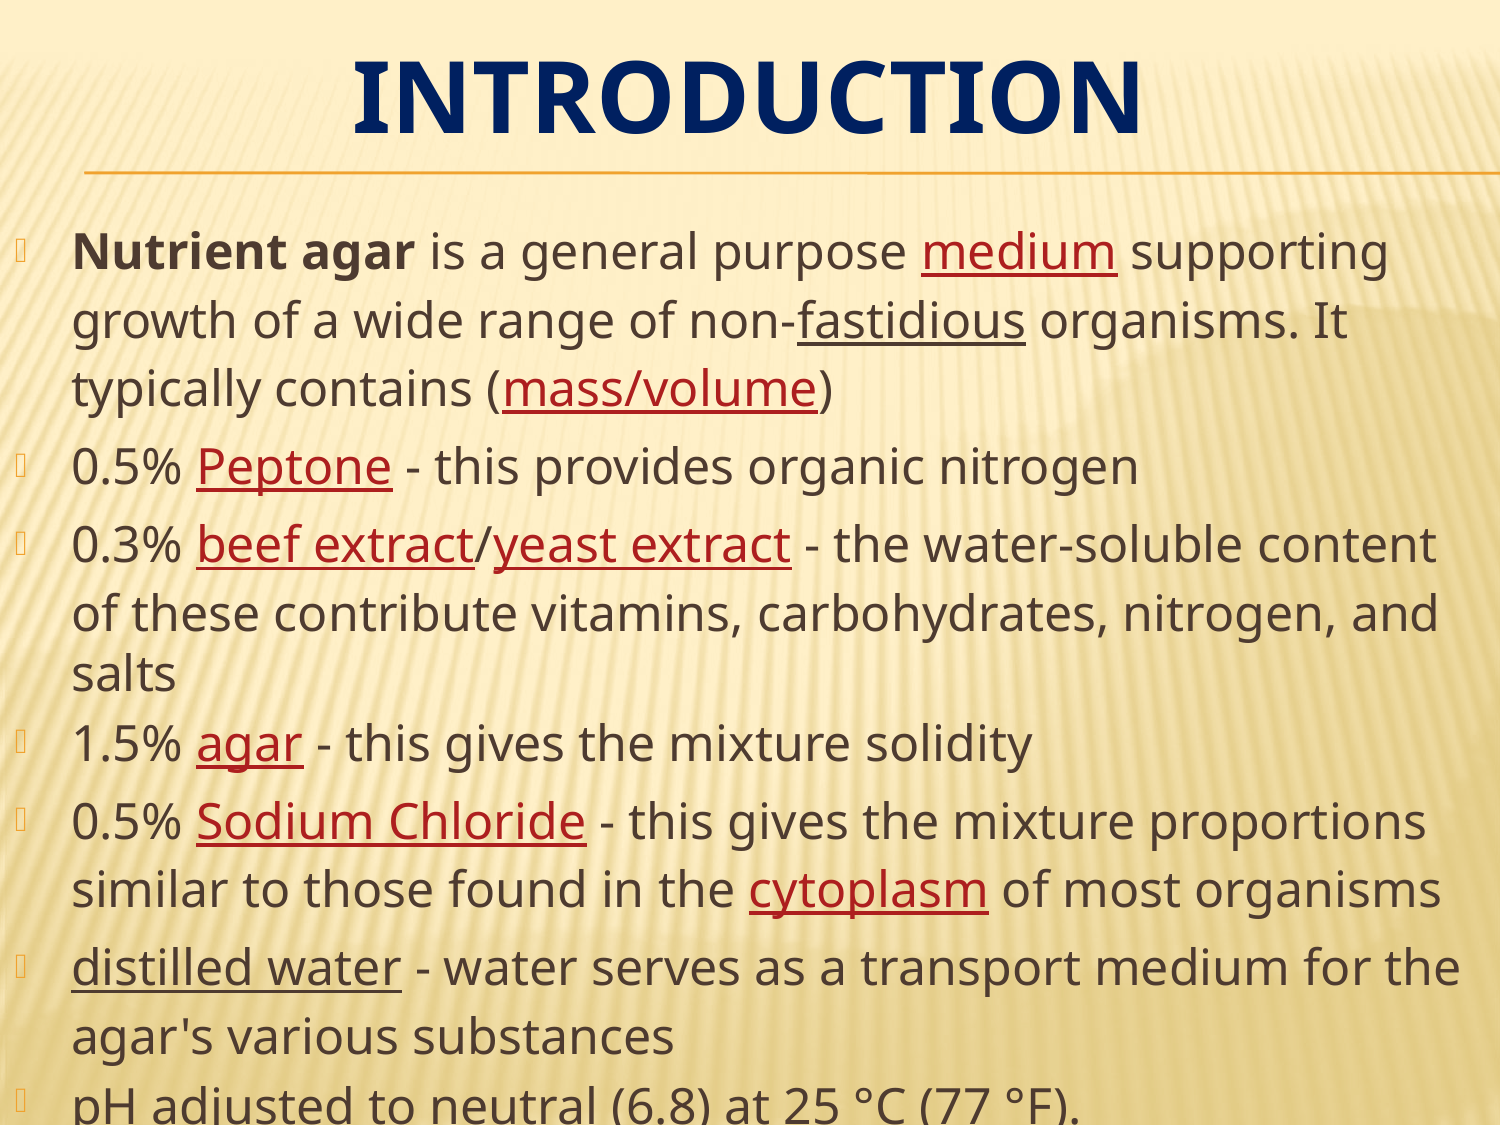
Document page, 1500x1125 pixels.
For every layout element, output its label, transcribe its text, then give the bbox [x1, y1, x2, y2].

list Nutrient agar is a general purpose medium supporting growth of a wide range of non-fastidious organisms. It typically contains (mass/volume) 0.5% Peptone - this provides organic nitrogen 0.3% beef extract/yeast extract - the water-soluble content of these contribute vitamins, carbohydrates, nitrogen, and salts 1.5% agar - this gives the mixture solidity 0.5% Sodium Chloride - this gives the mixture proportions similar to those found in the cytoplasm of most organisms distilled water - water serves as a transport medium for the agar's various substances pH adjusted to neutral (6.8) at 25 °C (77 °F). [0, 212, 1500, 1100]
title INTRODUCTION [75, 0, 1425, 212]
